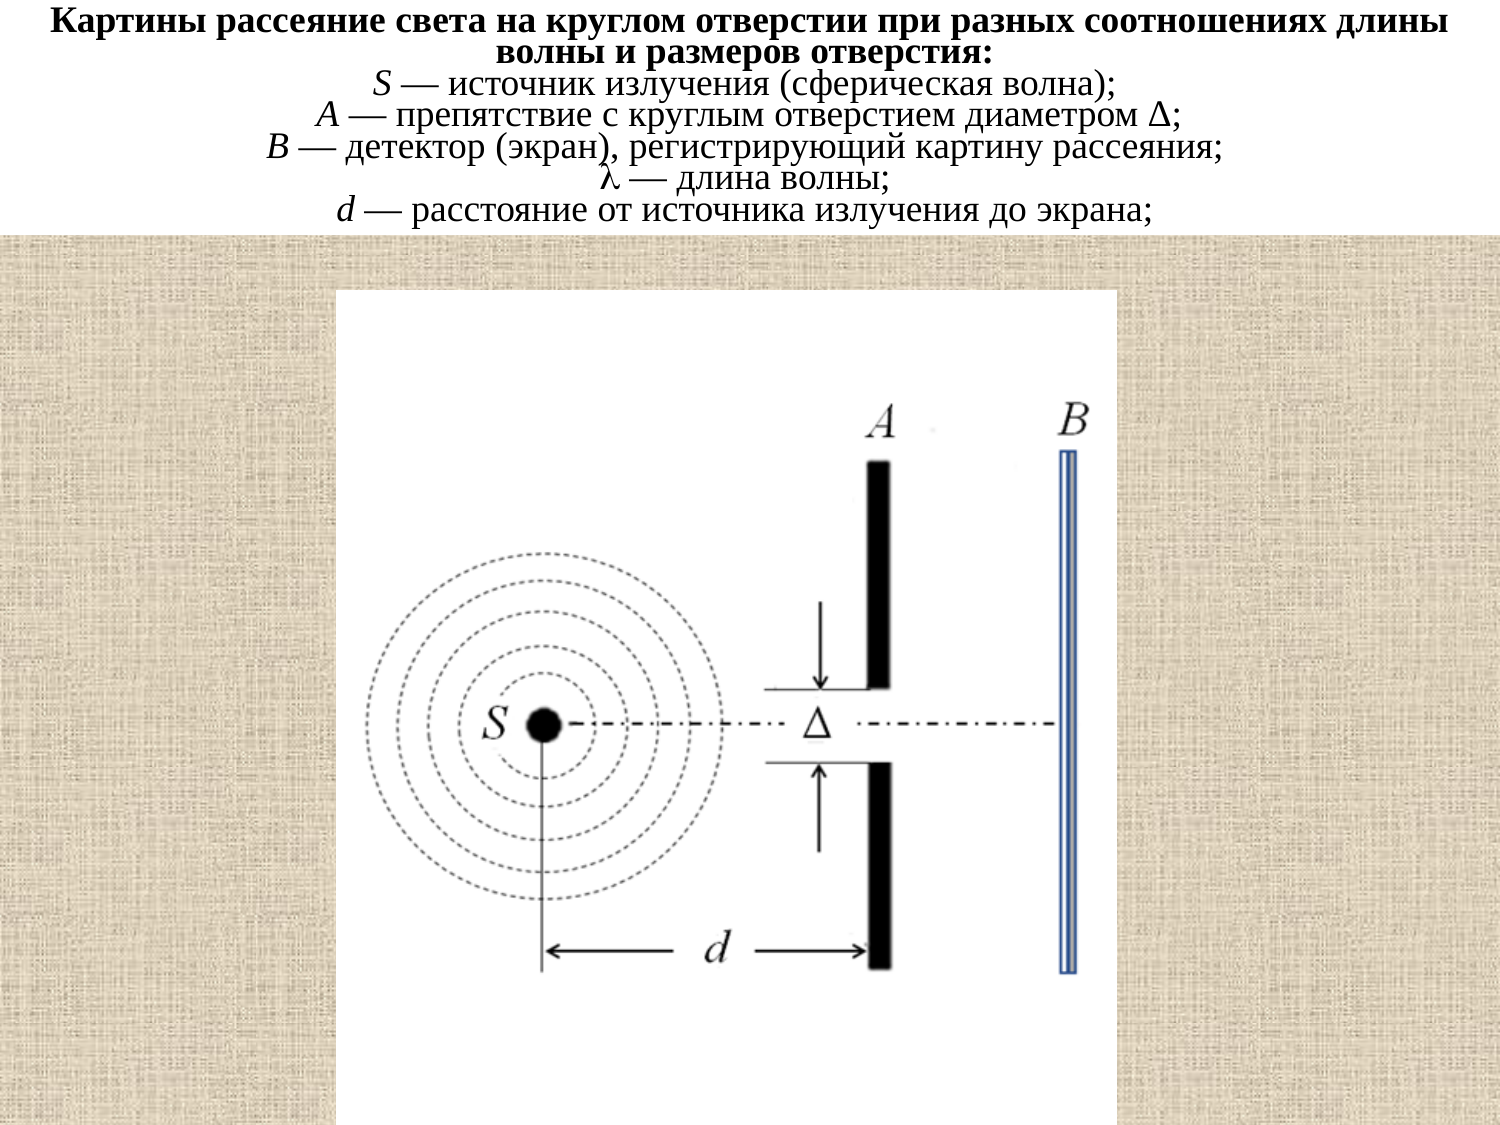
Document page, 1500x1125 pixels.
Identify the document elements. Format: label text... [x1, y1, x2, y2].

picture [0, 236, 1500, 1125]
text_box Картины рассеяние света на круглом отверстии при разных соотношениях длины волны и размеров отверстия: S — источник излучения (сферическая волна); A — препятствие с круглым отверстием диаметром Δ; B — детектор (экран), регистрирующий картину рассеяния;  — длина волны; d — расстояние от источника излучения до экрана; [0, 0, 1500, 236]
